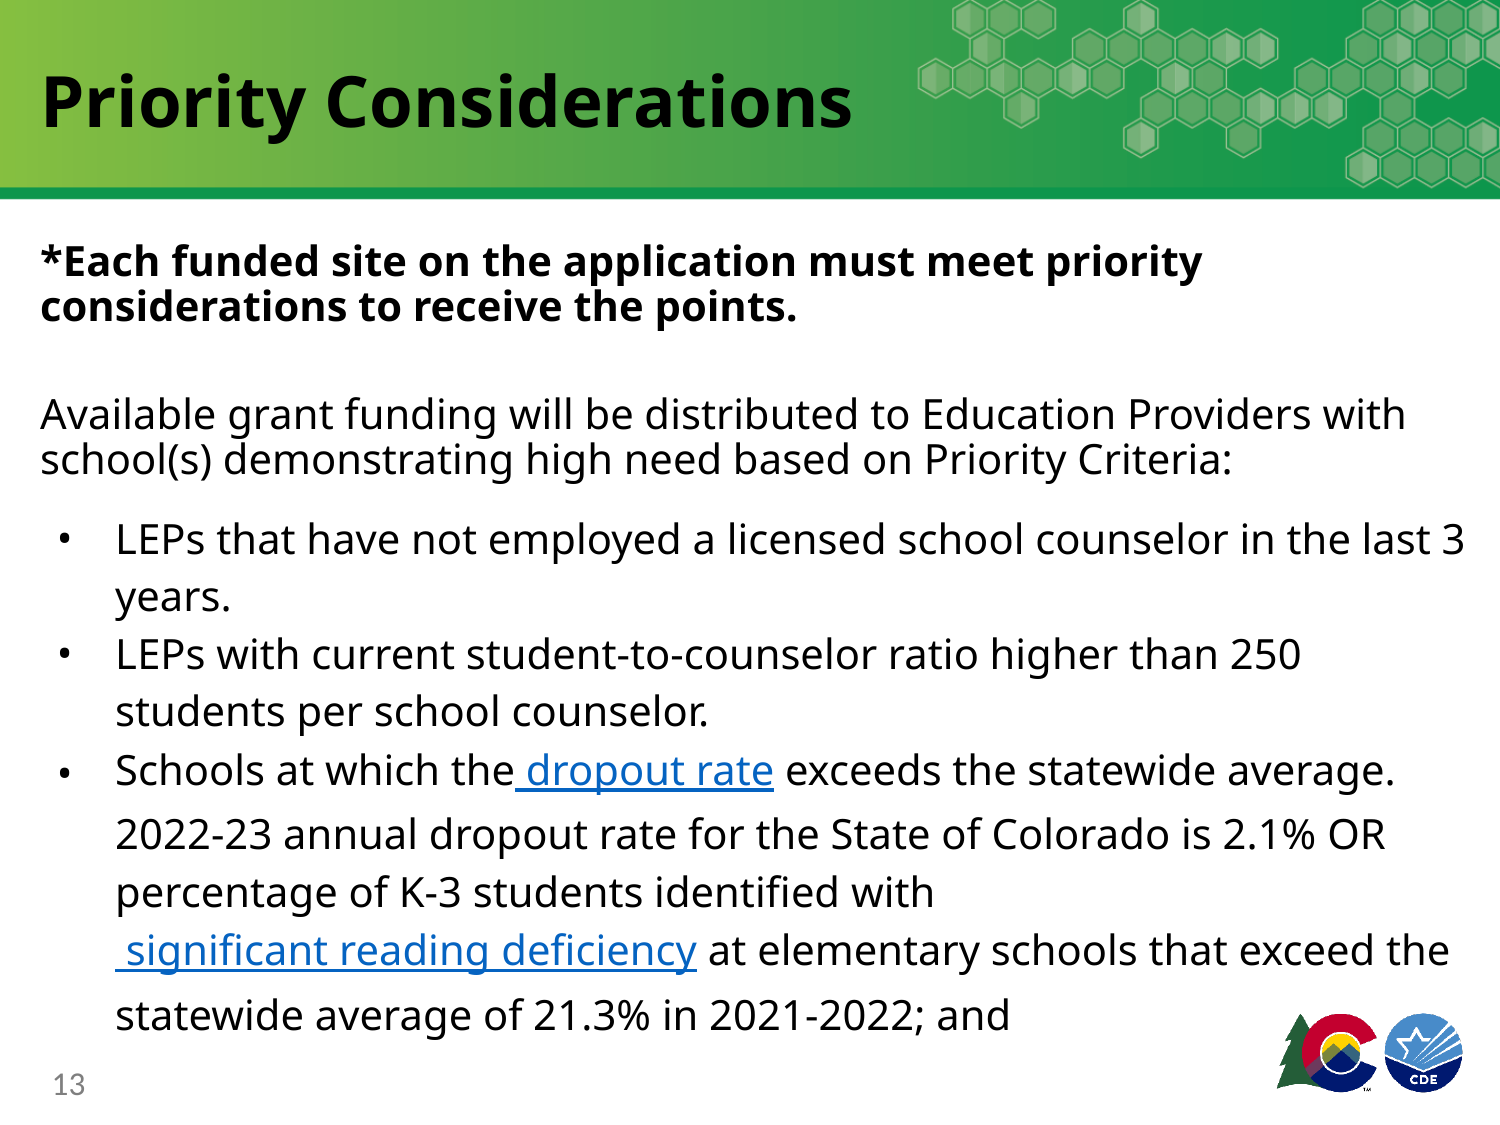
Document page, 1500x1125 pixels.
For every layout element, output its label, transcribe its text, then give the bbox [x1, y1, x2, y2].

picture [1275, 1012, 1463, 1093]
picture [0, 0, 1500, 200]
list *Each funded site on the application must meet priority considerations to receive the points. Available grant funding will be distributed to Education Providers with school(s) demonstrating high need based on Priority Criteria: LEPs that have not employed a licensed school counselor in the last 3 years. LEPs with current student-to-counselor ratio higher than 250 students per school counselor. Schools at which the dropout rate exceeds the statewide average. 2022-23 annual dropout rate for the State of Colorado is 2.1% OR percentage of K-3 students identified with significant reading deficiency at elementary schools that exceed the statewide average of 21.3% in 2021-2022; and [40, 239, 1477, 1002]
title Priority Considerations [40, 66, 1038, 191]
slide_number 13 [36, 1054, 375, 1115]
